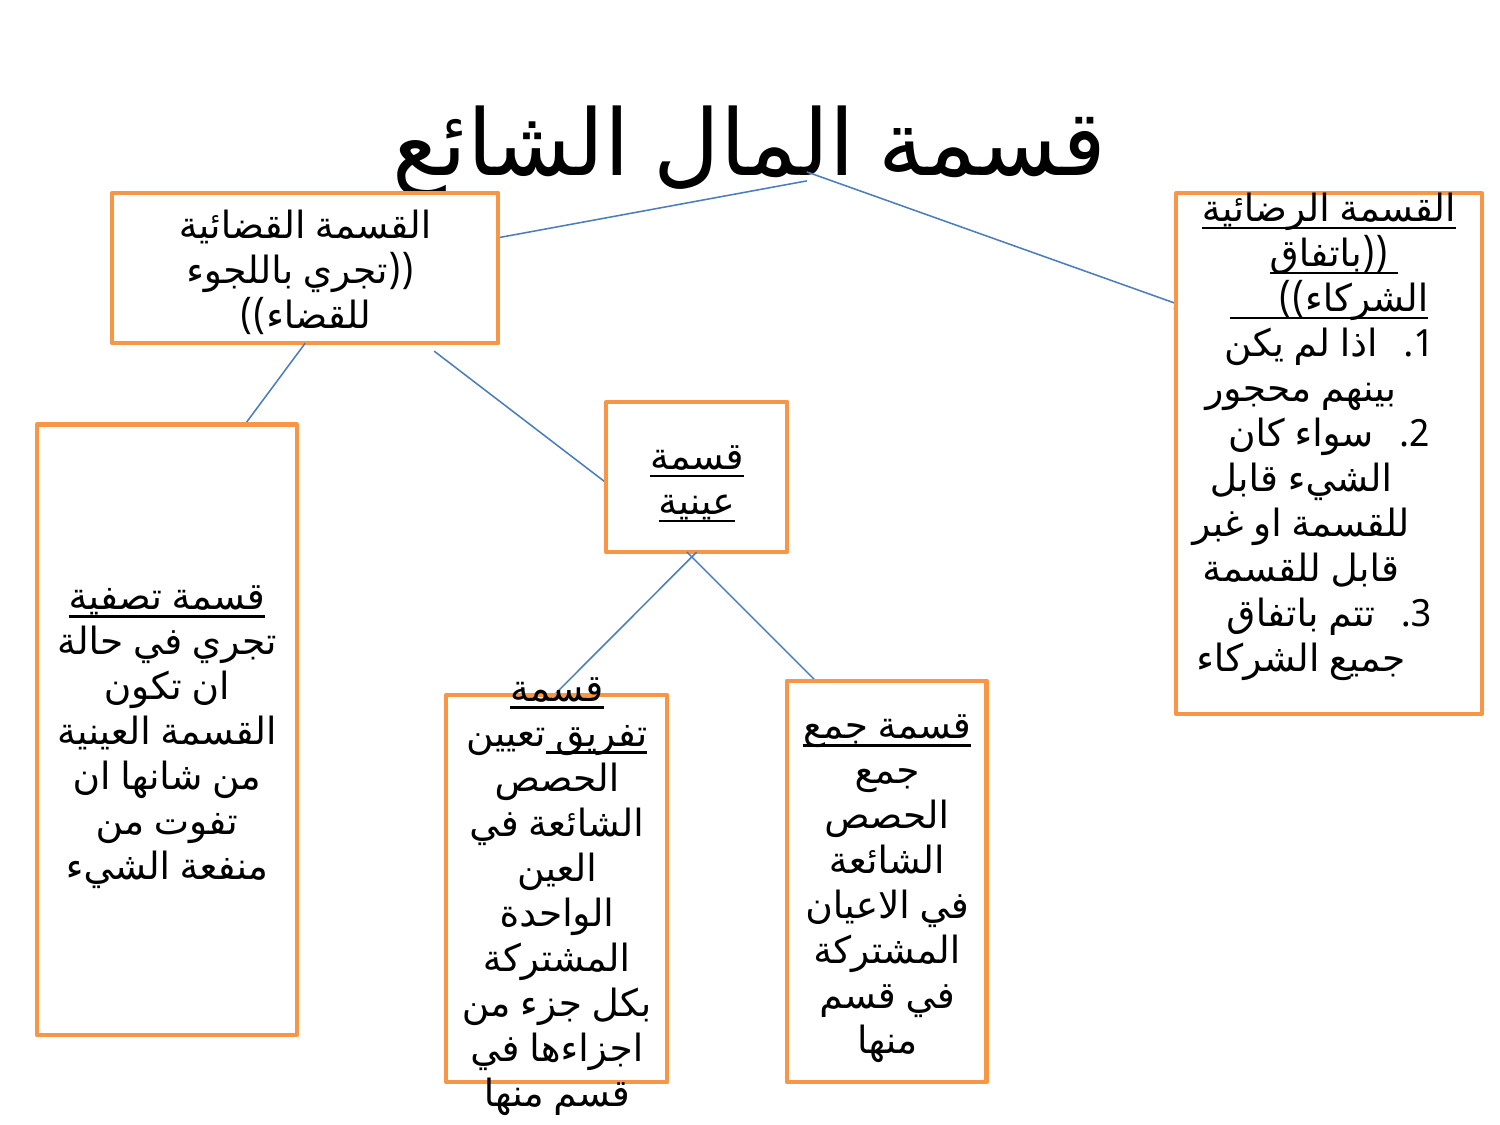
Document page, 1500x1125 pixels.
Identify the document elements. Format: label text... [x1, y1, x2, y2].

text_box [698, 551, 838, 703]
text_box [534, 551, 697, 715]
text_box قسمة جمع جمع الحصص الشائعة في الاعيان المشتركة في قسم منها [785, 679, 989, 1084]
text_box قسمة عينية [701, 400, 789, 550]
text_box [433, 350, 697, 553]
text_box القسمة القضائية ((تجري باللجوء للقضاء)) [110, 191, 500, 345]
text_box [364, 180, 808, 263]
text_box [806, 171, 1188, 308]
text_box قسمة تصفية تجري في حالة ان تكون القسمة العينية من شانها ان تفوت من منفعة الشيء [35, 422, 299, 1037]
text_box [124, 342, 306, 587]
text_box قسمة تفريق تعيين الحصص الشائعة في العين الواحدة المشتركة بكل جزء من اجزاءها في قسم منها [444, 693, 669, 1084]
title قسمة المال الشائع [75, 45, 1425, 233]
text_box القسمة الرضائية ((باتفاق الشركاء)) اذا لم يكن بينهم محجور سواء كان الشيء قابل للقسمة او غبر قابل للقسمة تتم باتفاق جميع الشركاء [1174, 191, 1484, 716]
